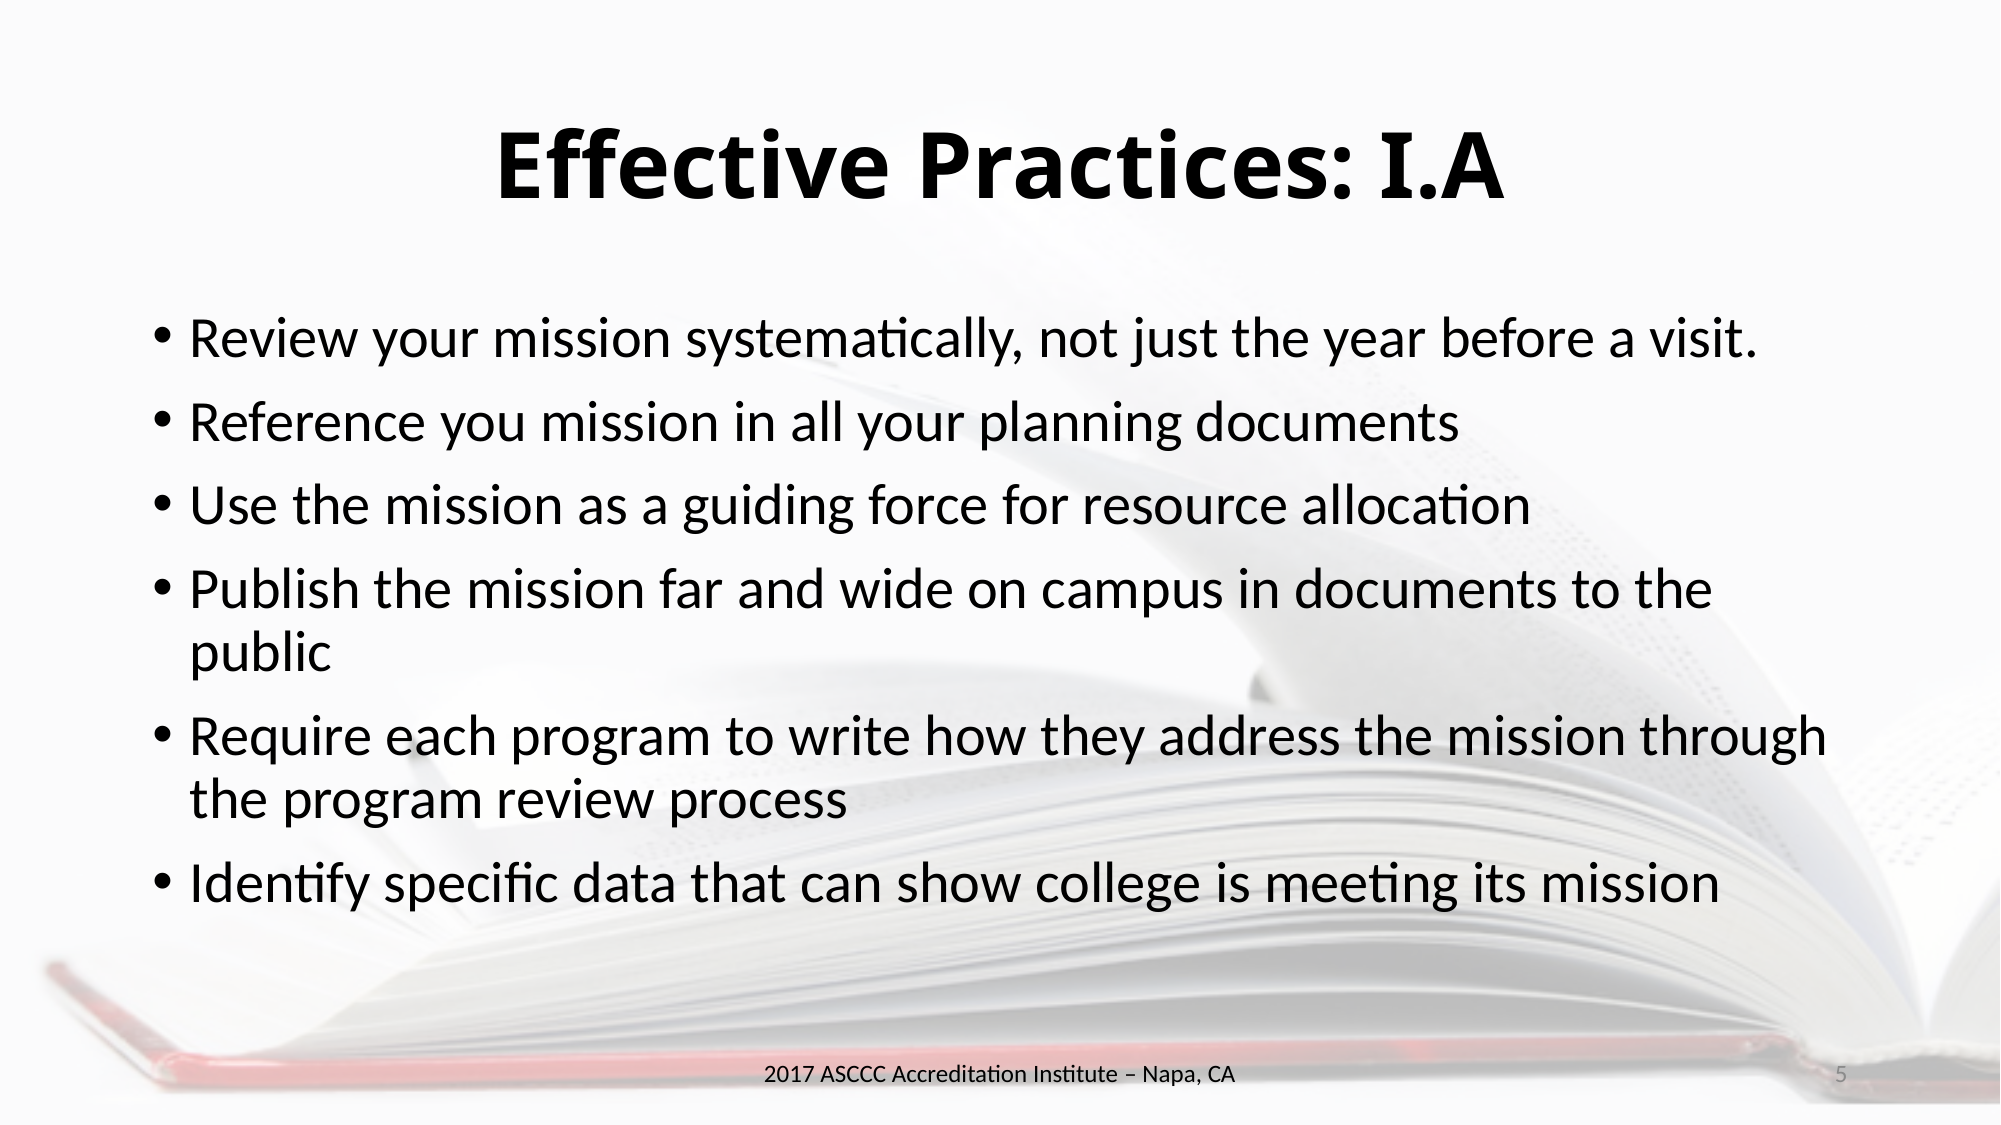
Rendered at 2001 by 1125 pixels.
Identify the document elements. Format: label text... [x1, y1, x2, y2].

title Effective Practices: I.A [137, 59, 1863, 278]
footer 2017 ASCCC Accreditation Institute – Napa, CA [662, 1042, 1338, 1103]
slide_number 5 [1412, 1042, 1863, 1103]
list Review your mission systematically, not just the year before a visit. Reference you mission in all your planning documents Use the mission as a guiding force for resource allocation Publish the mission far and wide on campus in documents to the public Require each program to write how they address the mission through the program review process Identify specific data that can show college is meeting its mission [137, 299, 1863, 1014]
